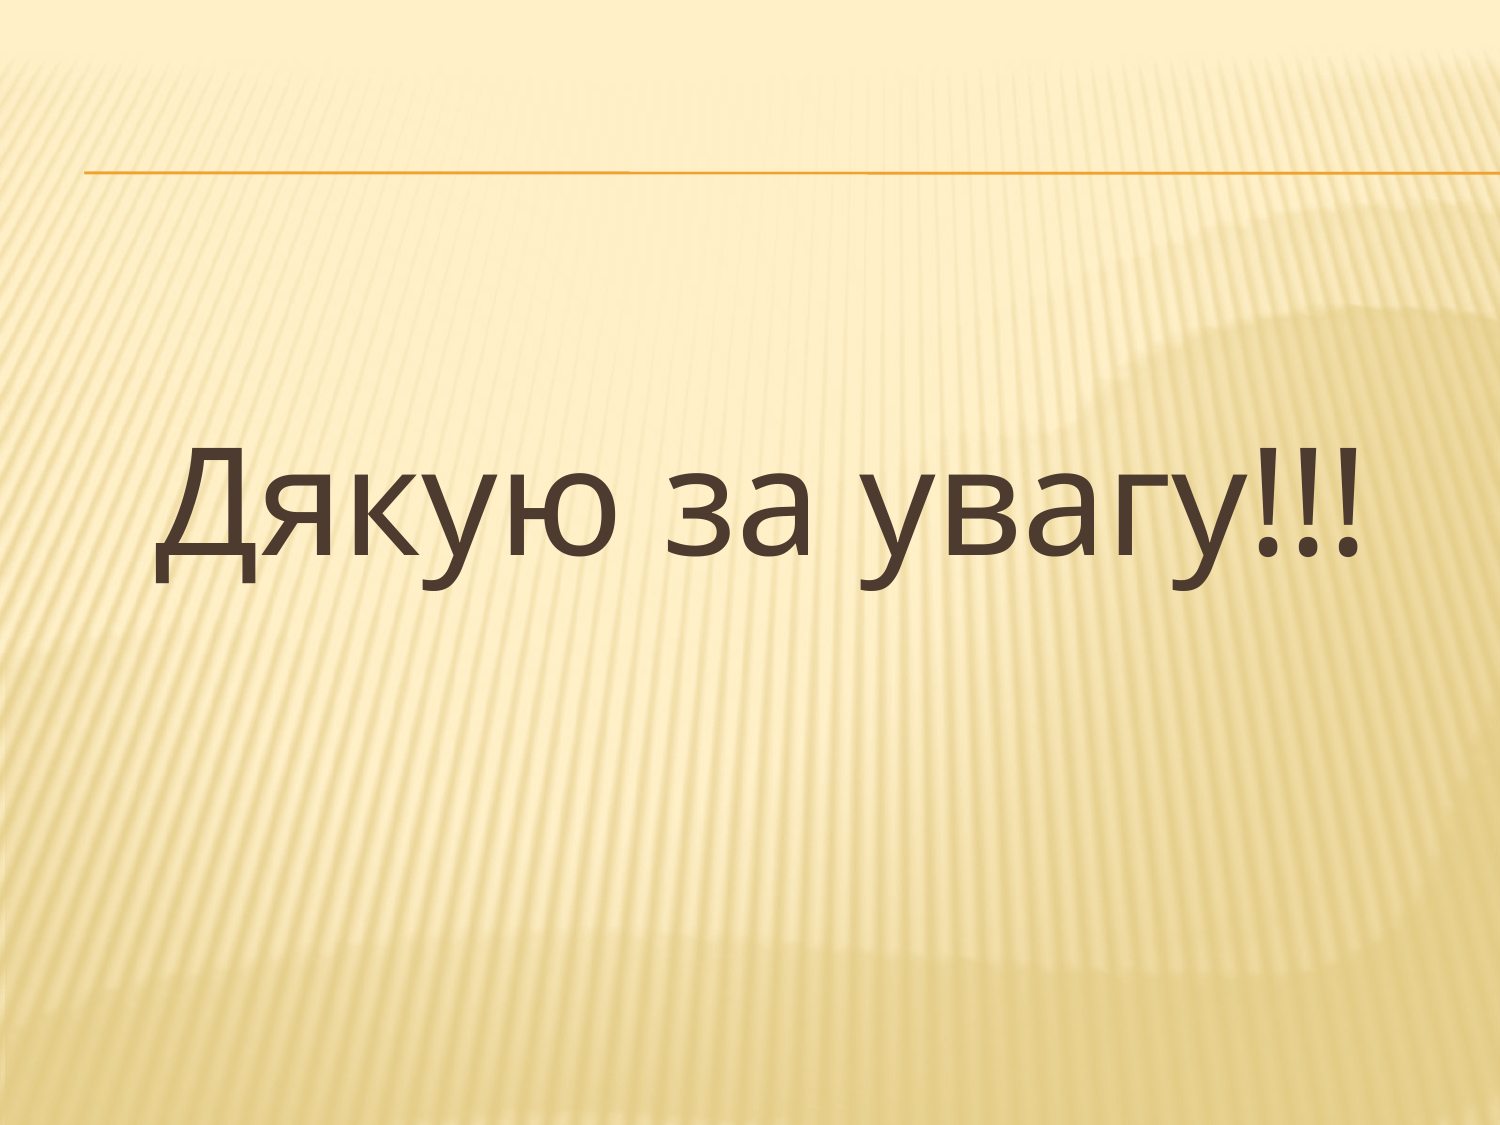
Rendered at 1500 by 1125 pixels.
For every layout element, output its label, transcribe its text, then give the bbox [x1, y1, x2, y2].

list Дякую за увагу!!! [50, 398, 1475, 998]
